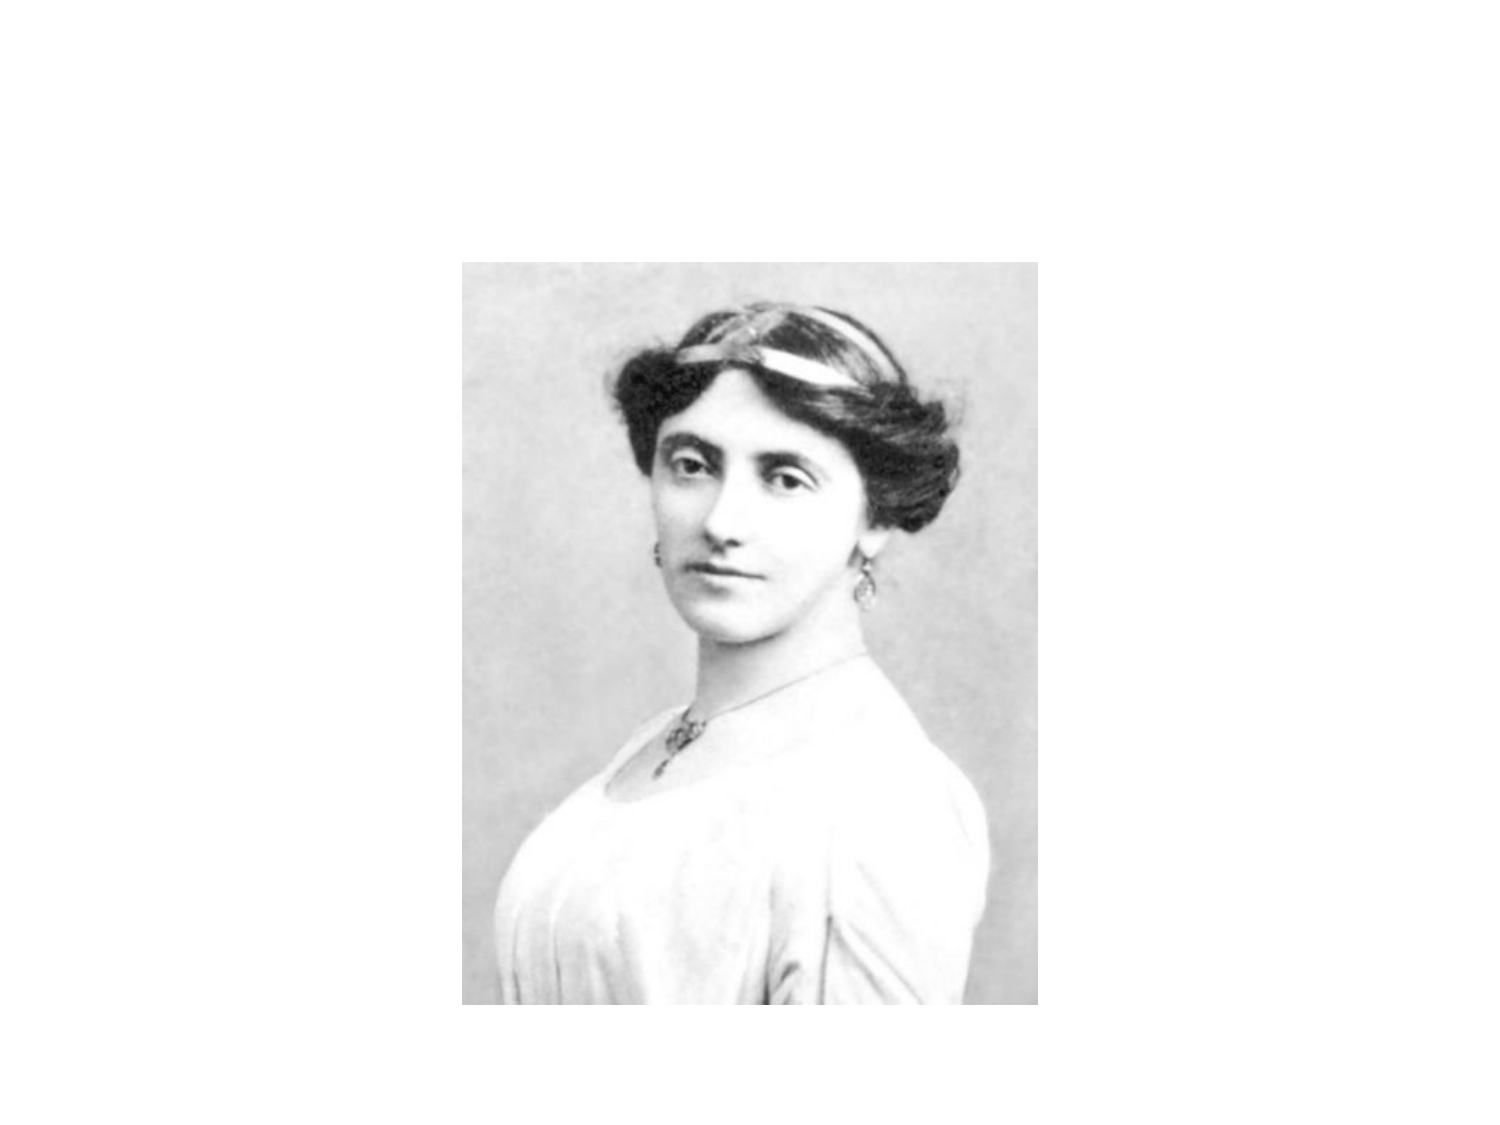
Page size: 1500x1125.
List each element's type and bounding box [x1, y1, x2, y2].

list [461, 262, 1038, 1006]
